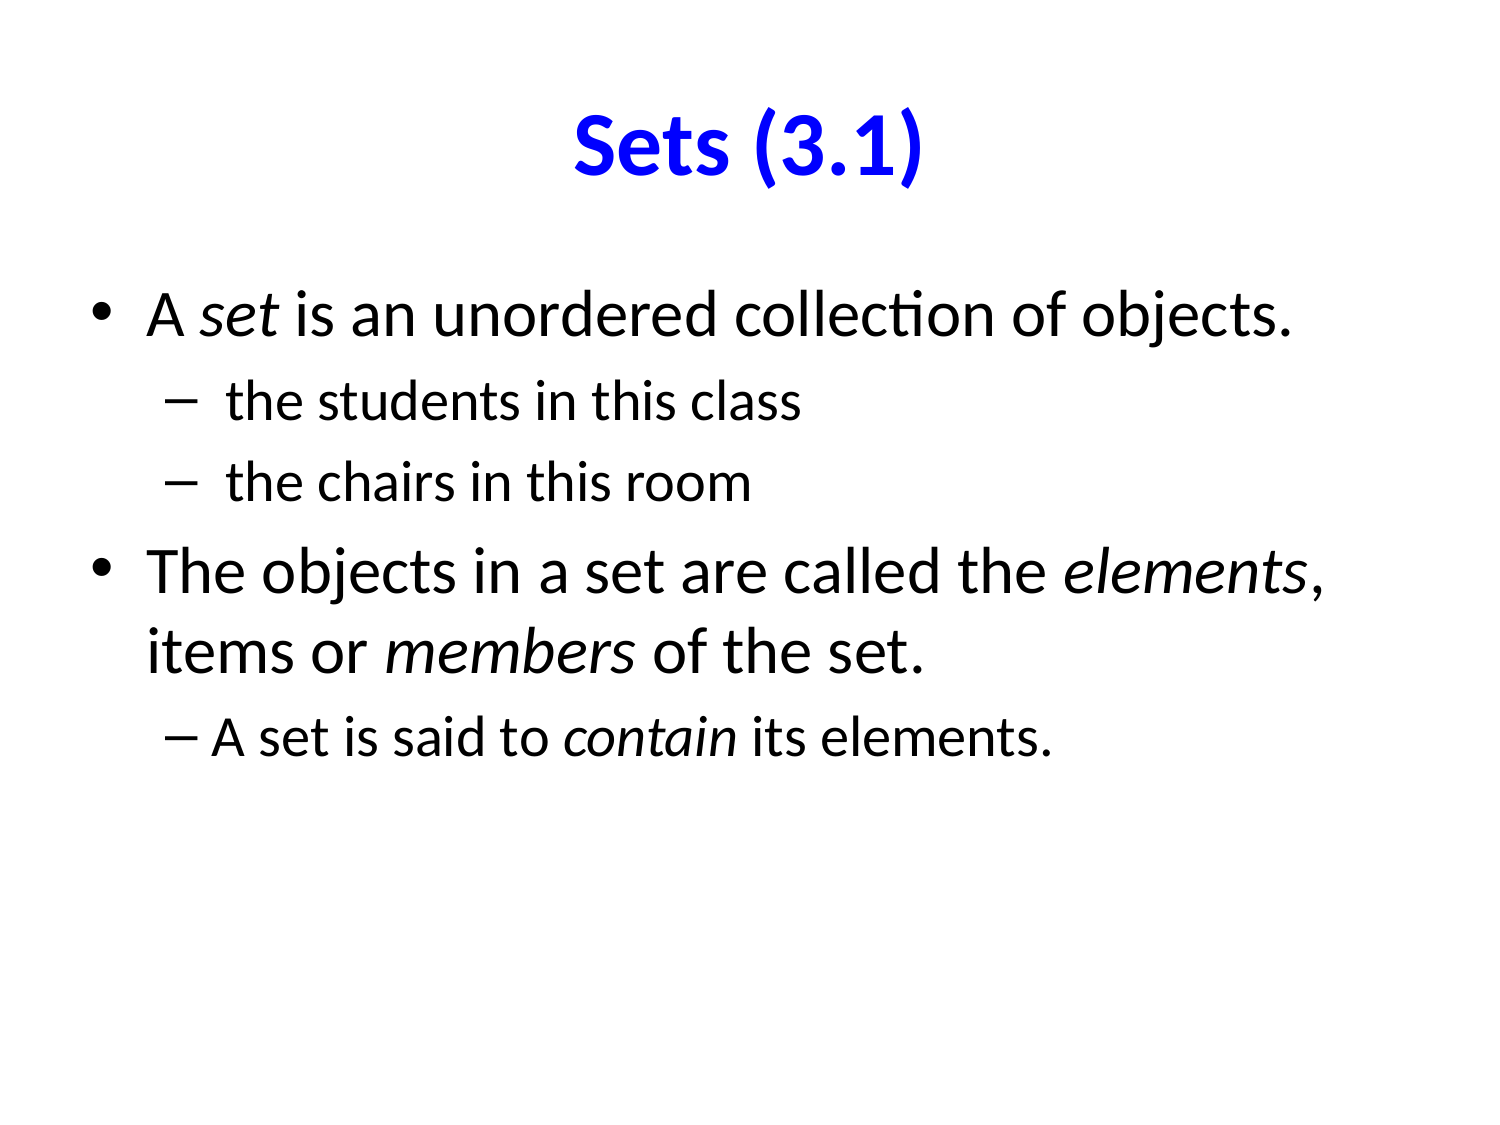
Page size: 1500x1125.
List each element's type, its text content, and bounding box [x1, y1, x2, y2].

title Sets (3.1) [75, 45, 1425, 233]
list A set is an unordered collection of objects. the students in this class the chairs in this room The objects in a set are called the elements, items or members of the set. A set is said to contain its elements. [75, 262, 1425, 1005]
